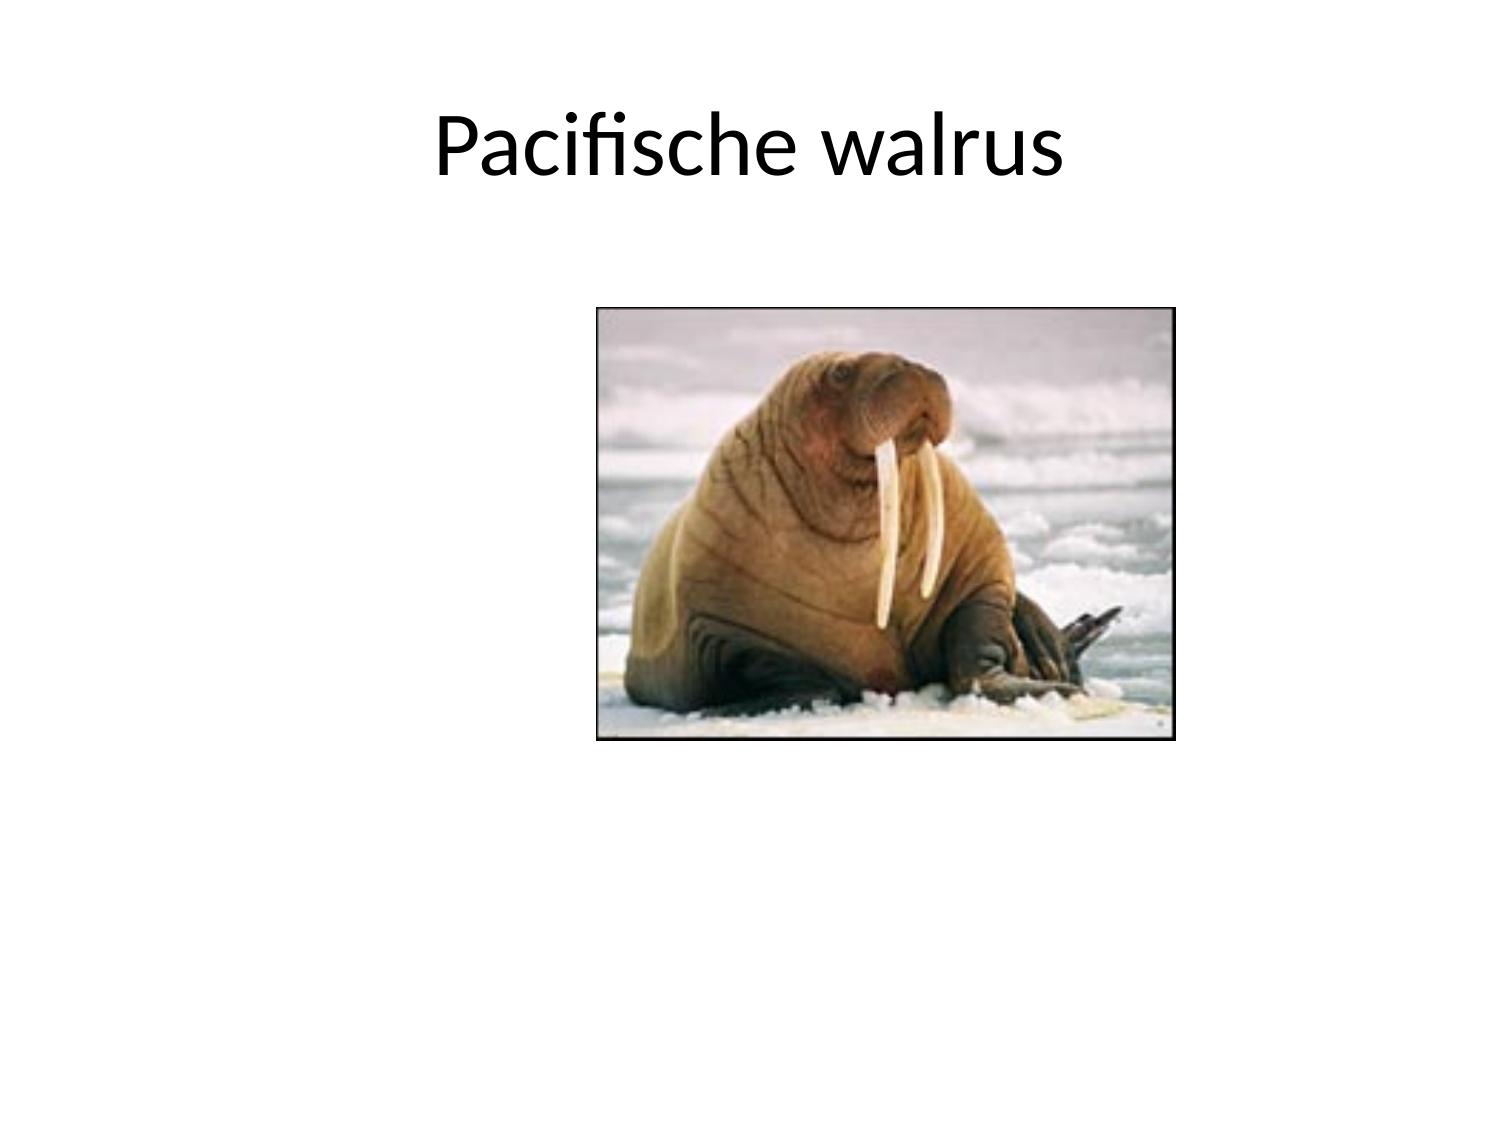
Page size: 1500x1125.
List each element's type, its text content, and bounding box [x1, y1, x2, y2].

title Pacifische walrus [75, 45, 1425, 233]
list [596, 307, 1176, 742]
